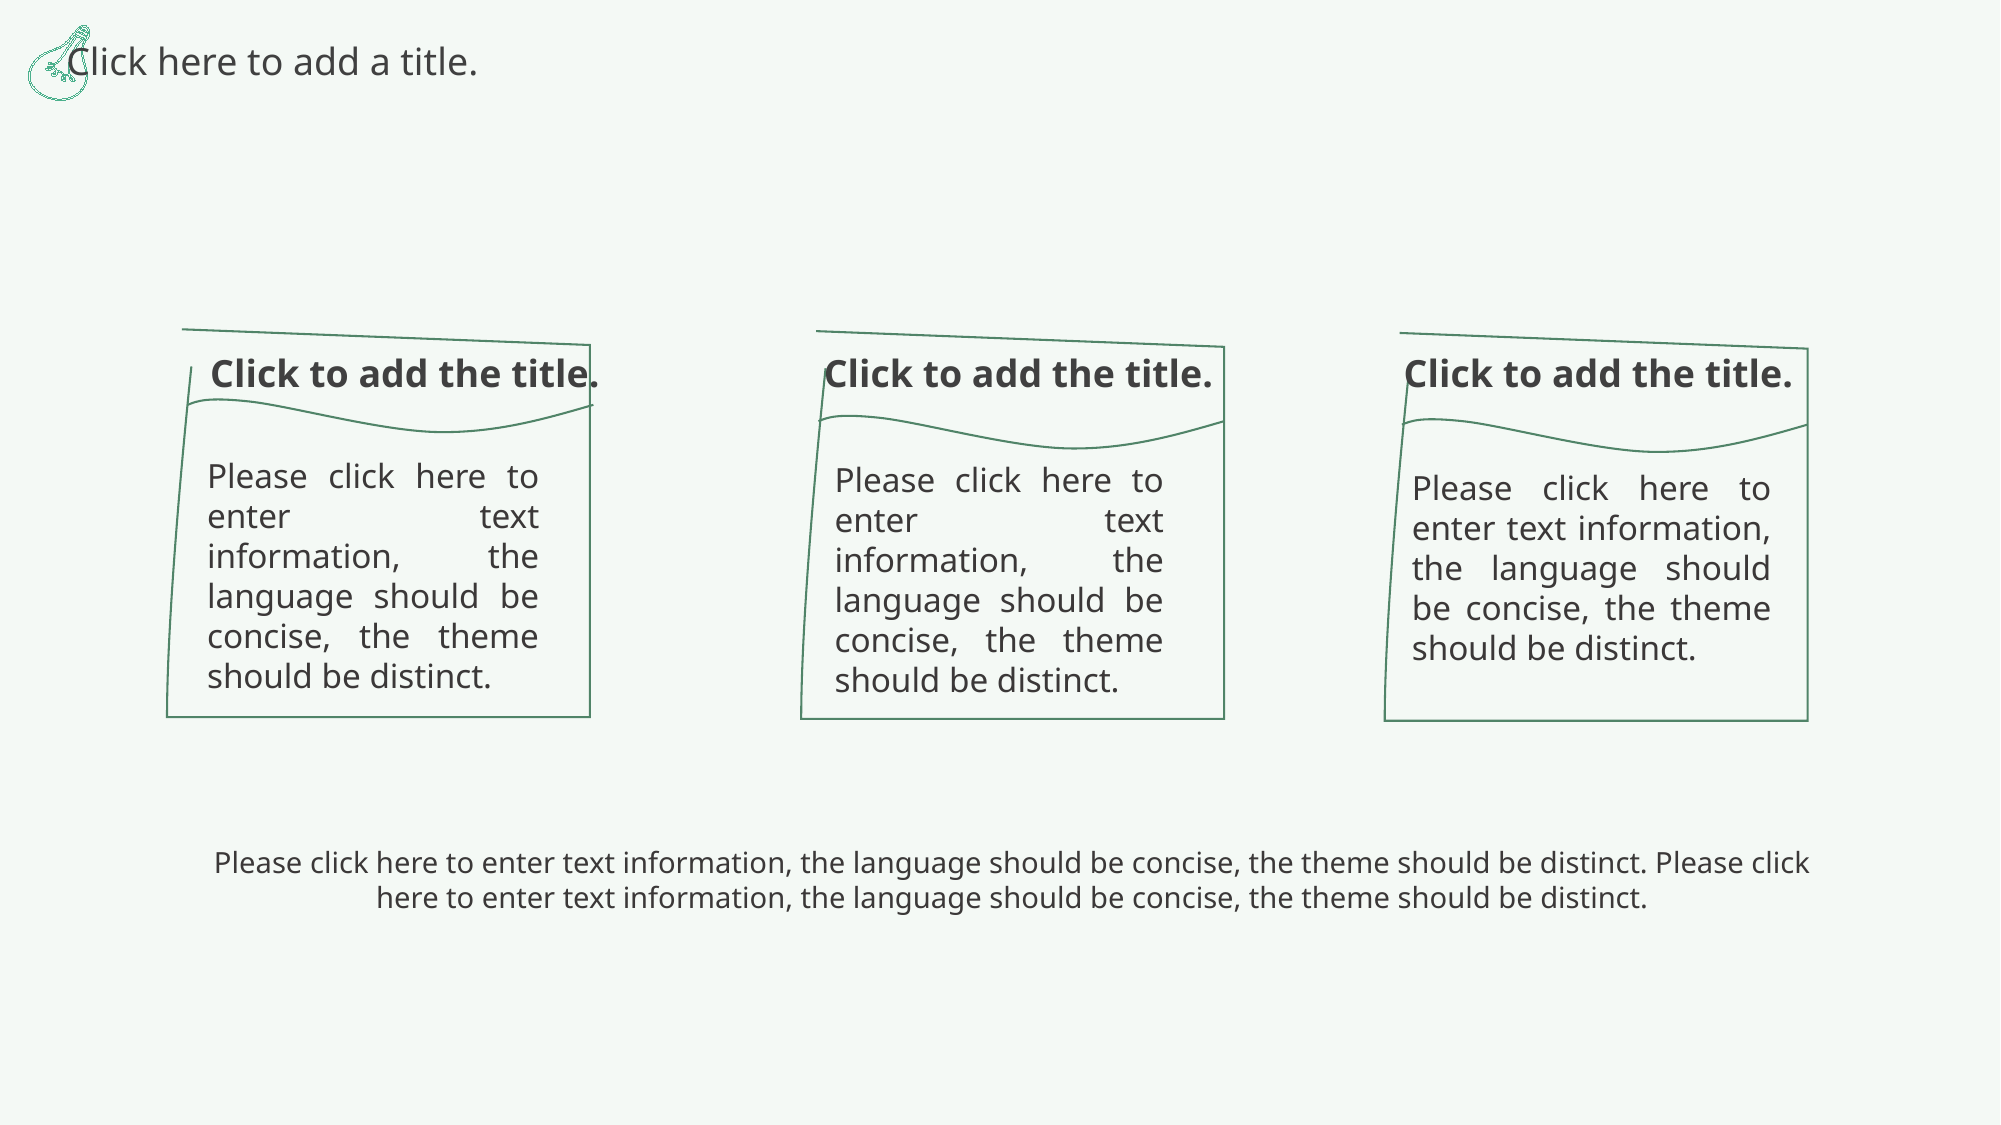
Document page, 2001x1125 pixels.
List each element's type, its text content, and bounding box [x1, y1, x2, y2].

text_box [1399, 331, 1662, 342]
text_box Click to add the title. [801, 342, 1237, 403]
text_box Please click here to enter text information, the language should be concise, the theme should be distinct. [1397, 459, 1787, 675]
text_box [818, 414, 1225, 450]
text_box Click to add the title. [187, 342, 623, 402]
text_box [1383, 402, 1809, 722]
text_box Please click here to enter text information, the language should be concise, the theme should be distinct. [819, 451, 1179, 707]
text_box [187, 402, 594, 434]
text_box [181, 328, 539, 350]
text_box Click to add the title. [1381, 342, 1817, 402]
text_box Please click here to enter text information, the language should be concise, the theme should be distinct. [192, 448, 555, 703]
text_box [800, 403, 1226, 720]
text_box [1401, 418, 1808, 453]
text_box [31, 19, 440, 103]
text_box [816, 330, 1126, 342]
text_box [165, 399, 591, 719]
text_box Please click here to enter text information, the language should be concise, the theme should be distinct. Please click here to enter text information, the language should be concise, the theme should be distinct. [192, 843, 1833, 949]
